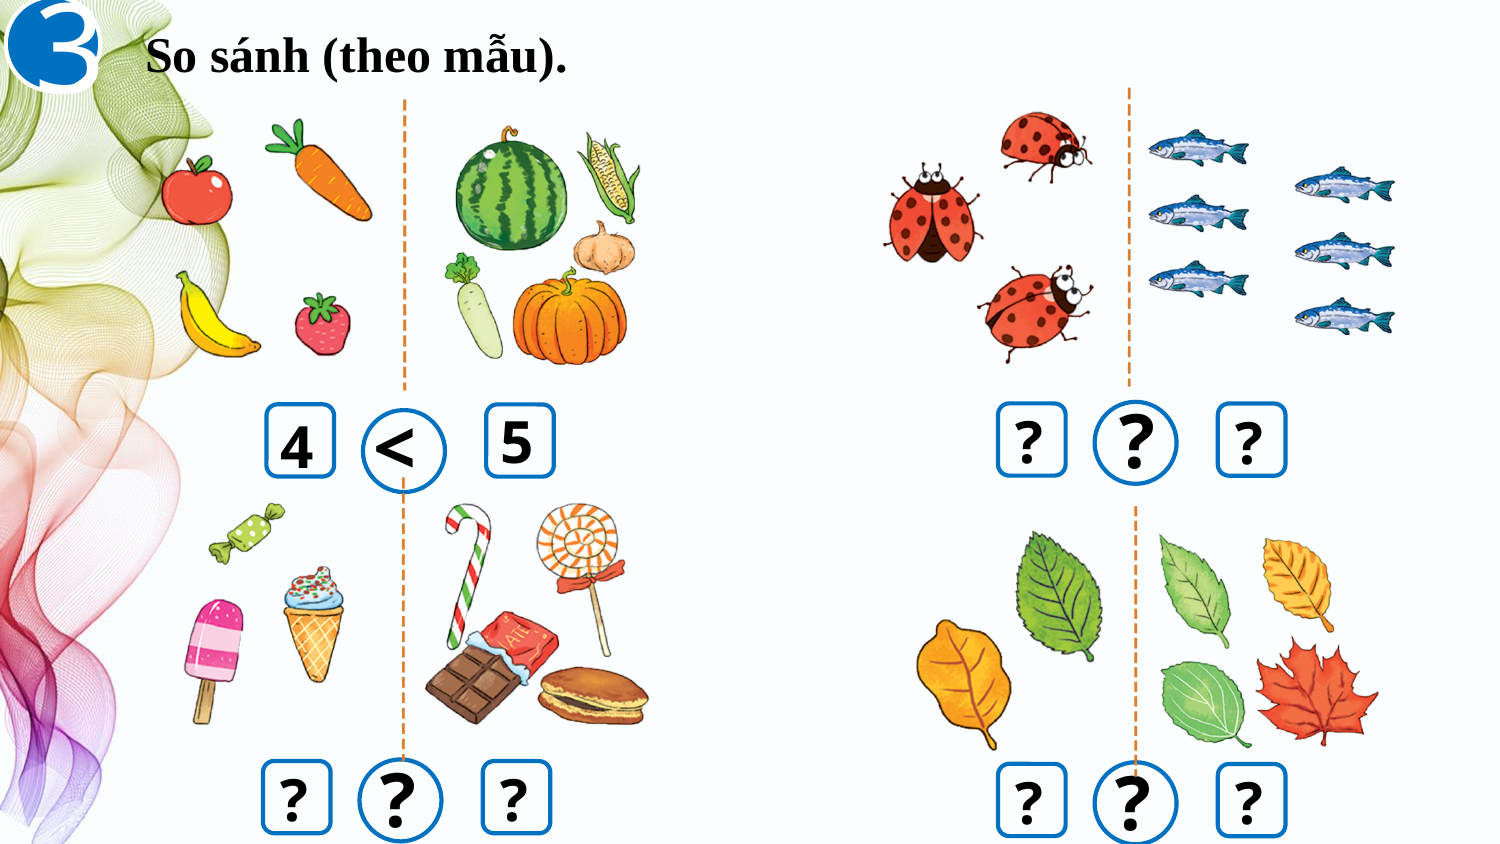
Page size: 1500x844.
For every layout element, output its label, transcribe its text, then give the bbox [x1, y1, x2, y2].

text_box > [357, 776, 365, 825]
text_box ? [1220, 791, 1308, 844]
text_box ? [1100, 791, 1188, 844]
picture [0, 0, 1500, 844]
text_box ? [265, 776, 353, 841]
text_box > [1092, 791, 1100, 828]
text_box ? [1000, 791, 1089, 844]
text_box 2 [260, 776, 265, 832]
text_box > [1092, 413, 1104, 472]
text_box ? [1104, 400, 1192, 492]
text_box 2 [1215, 404, 1220, 475]
text_box 4 [265, 405, 353, 467]
text_box < [358, 405, 446, 467]
text_box 2 [1215, 791, 1220, 835]
text_box ? [365, 776, 453, 844]
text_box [5, 0, 1109, 92]
text_box ? [1220, 400, 1308, 484]
text_box 2 [480, 776, 485, 832]
text_box 2 [995, 791, 1000, 835]
text_box 2 [995, 405, 1000, 474]
text_box 5 [485, 405, 573, 467]
text_box ? [1000, 400, 1089, 483]
text_box ? [485, 776, 573, 841]
